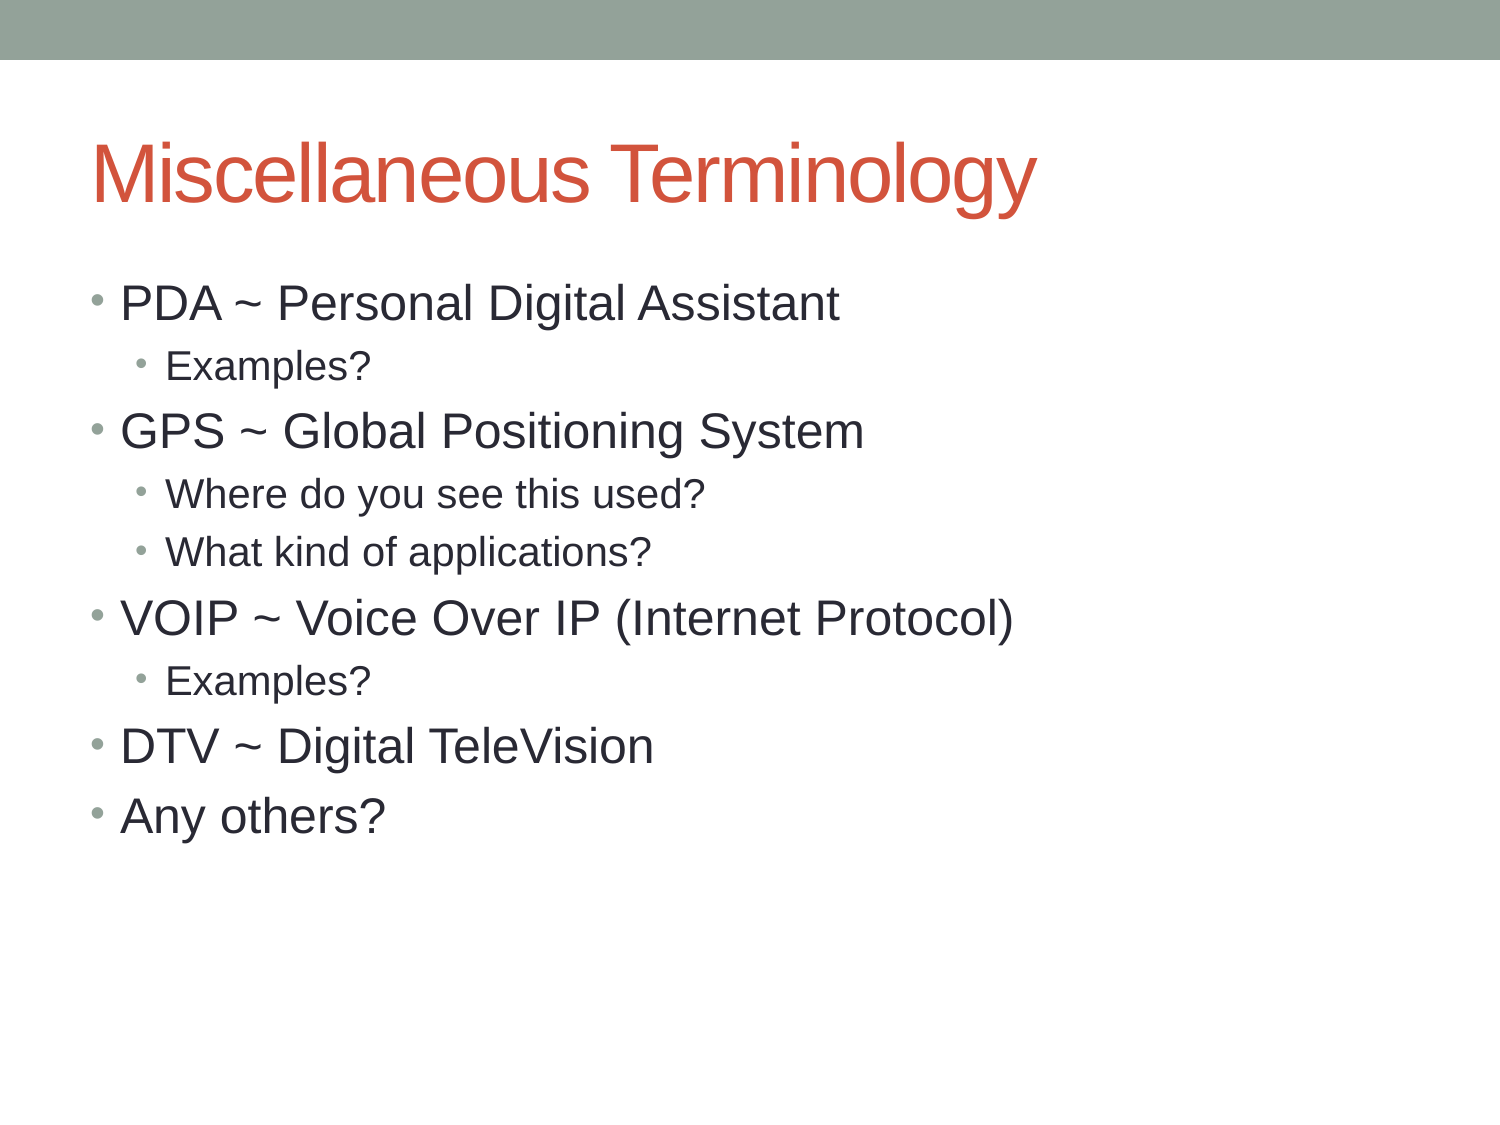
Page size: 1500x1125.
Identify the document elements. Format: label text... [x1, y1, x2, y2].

title Miscellaneous Terminology [75, 87, 1425, 250]
list PDA ~ Personal Digital Assistant Examples? GPS ~ Global Positioning System Where do you see this used? What kind of applications? VOIP ~ Voice Over IP (Internet Protocol) Examples? DTV ~ Digital TeleVision Any others? [75, 262, 1425, 1063]
